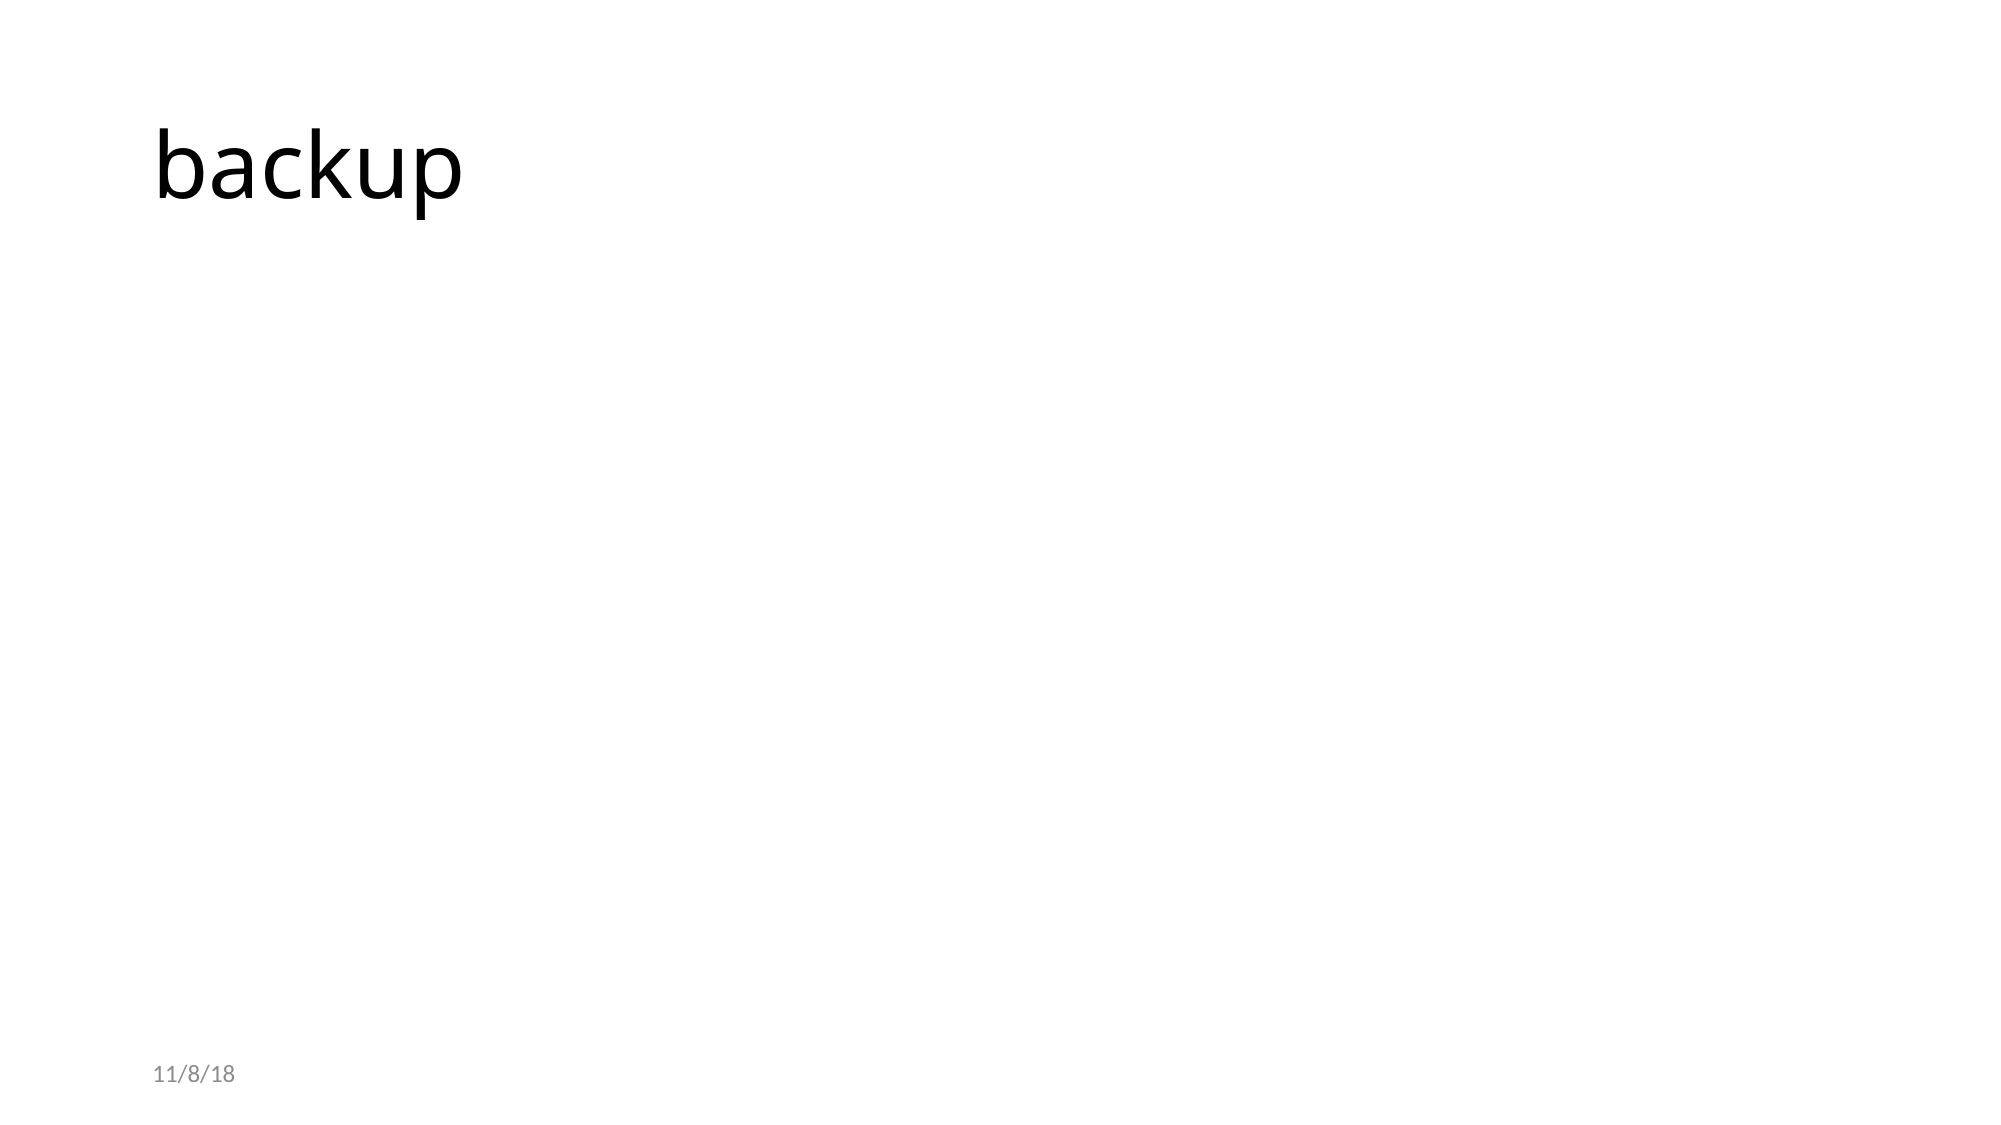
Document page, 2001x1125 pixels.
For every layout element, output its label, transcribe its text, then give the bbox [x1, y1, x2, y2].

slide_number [137, 1042, 588, 1103]
title backup [137, 59, 1863, 278]
